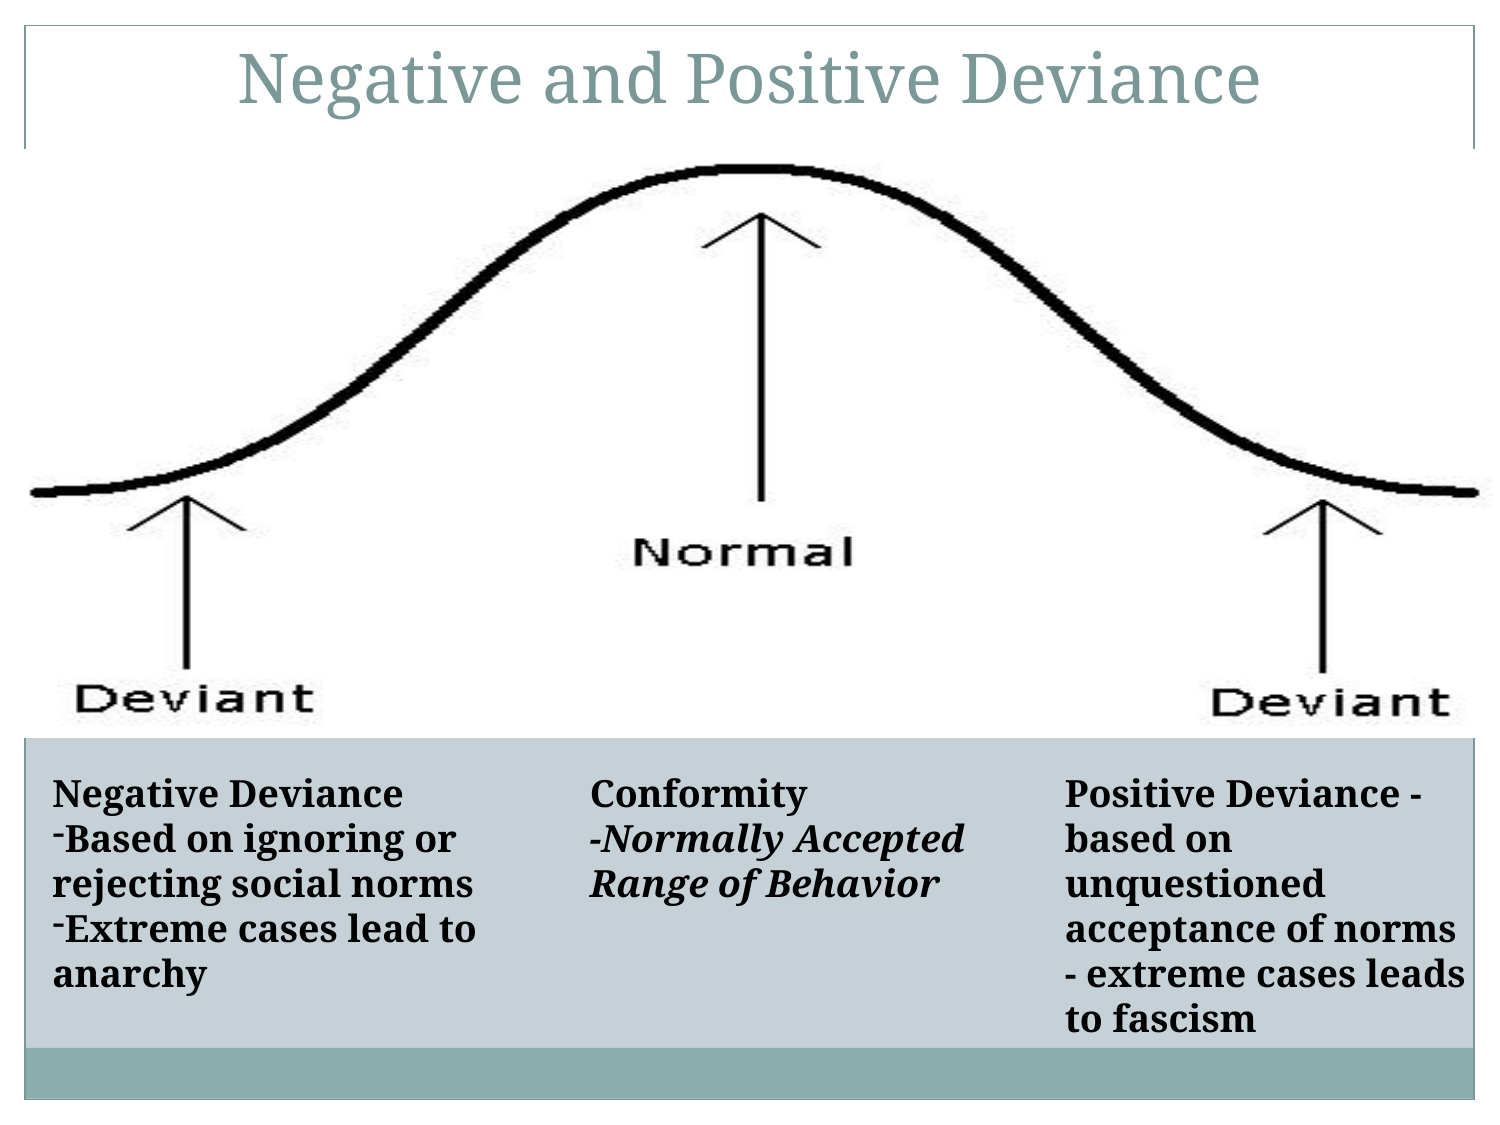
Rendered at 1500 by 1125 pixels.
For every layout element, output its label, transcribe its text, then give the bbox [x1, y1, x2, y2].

text_box Negative Deviance Based on ignoring or rejecting social norms Extreme cases lead to anarchy [37, 762, 538, 1048]
text_box Conformity -Normally Accepted Range of Behavior [575, 762, 1000, 913]
title Negative and Positive Deviance [50, 0, 1450, 125]
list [5, 149, 1500, 738]
text_box Positive Deviance - based on unquestioned acceptance of norms - extreme cases leads to fascism [1049, 762, 1500, 1048]
